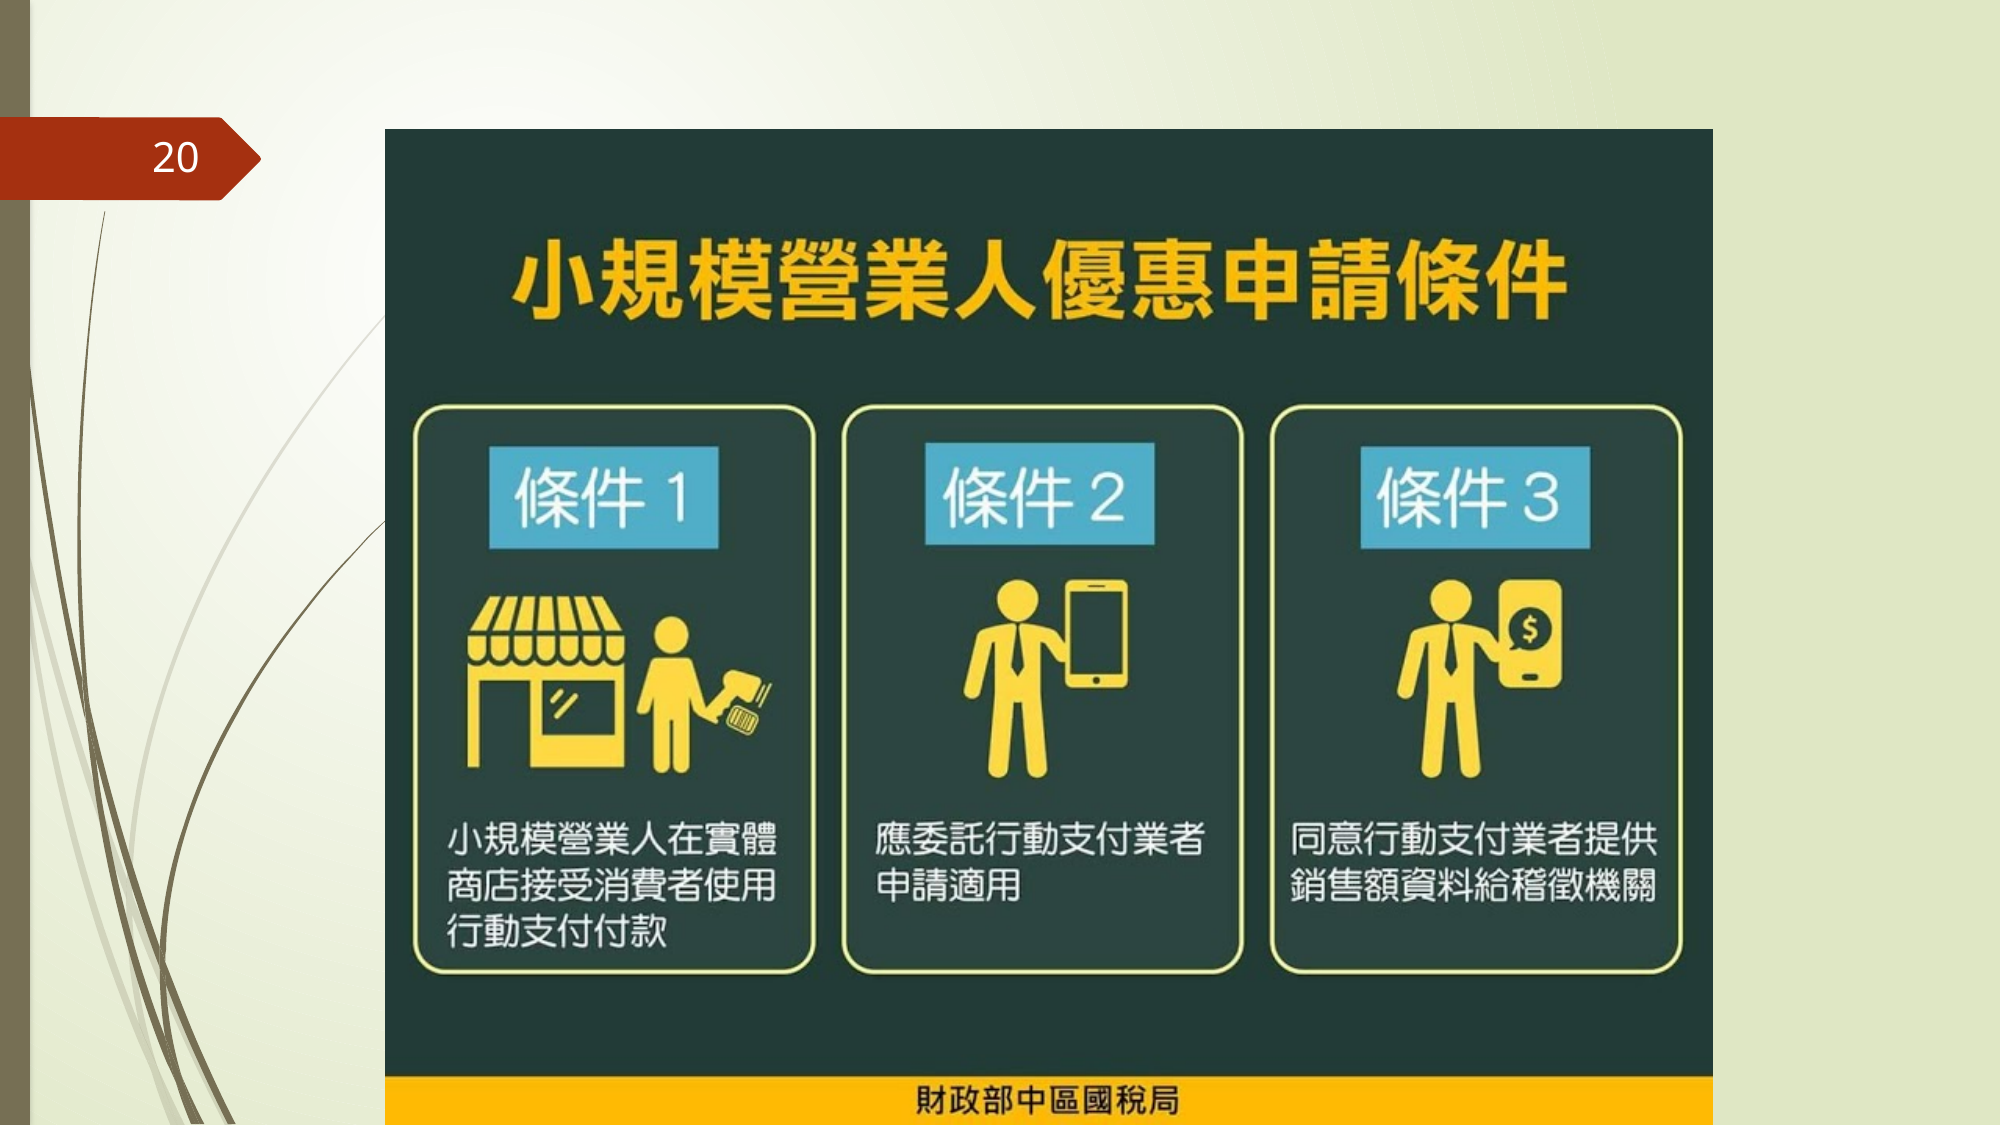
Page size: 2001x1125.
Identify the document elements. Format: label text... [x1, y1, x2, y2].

picture [385, 128, 1713, 1125]
slide_number 20 [87, 129, 216, 190]
